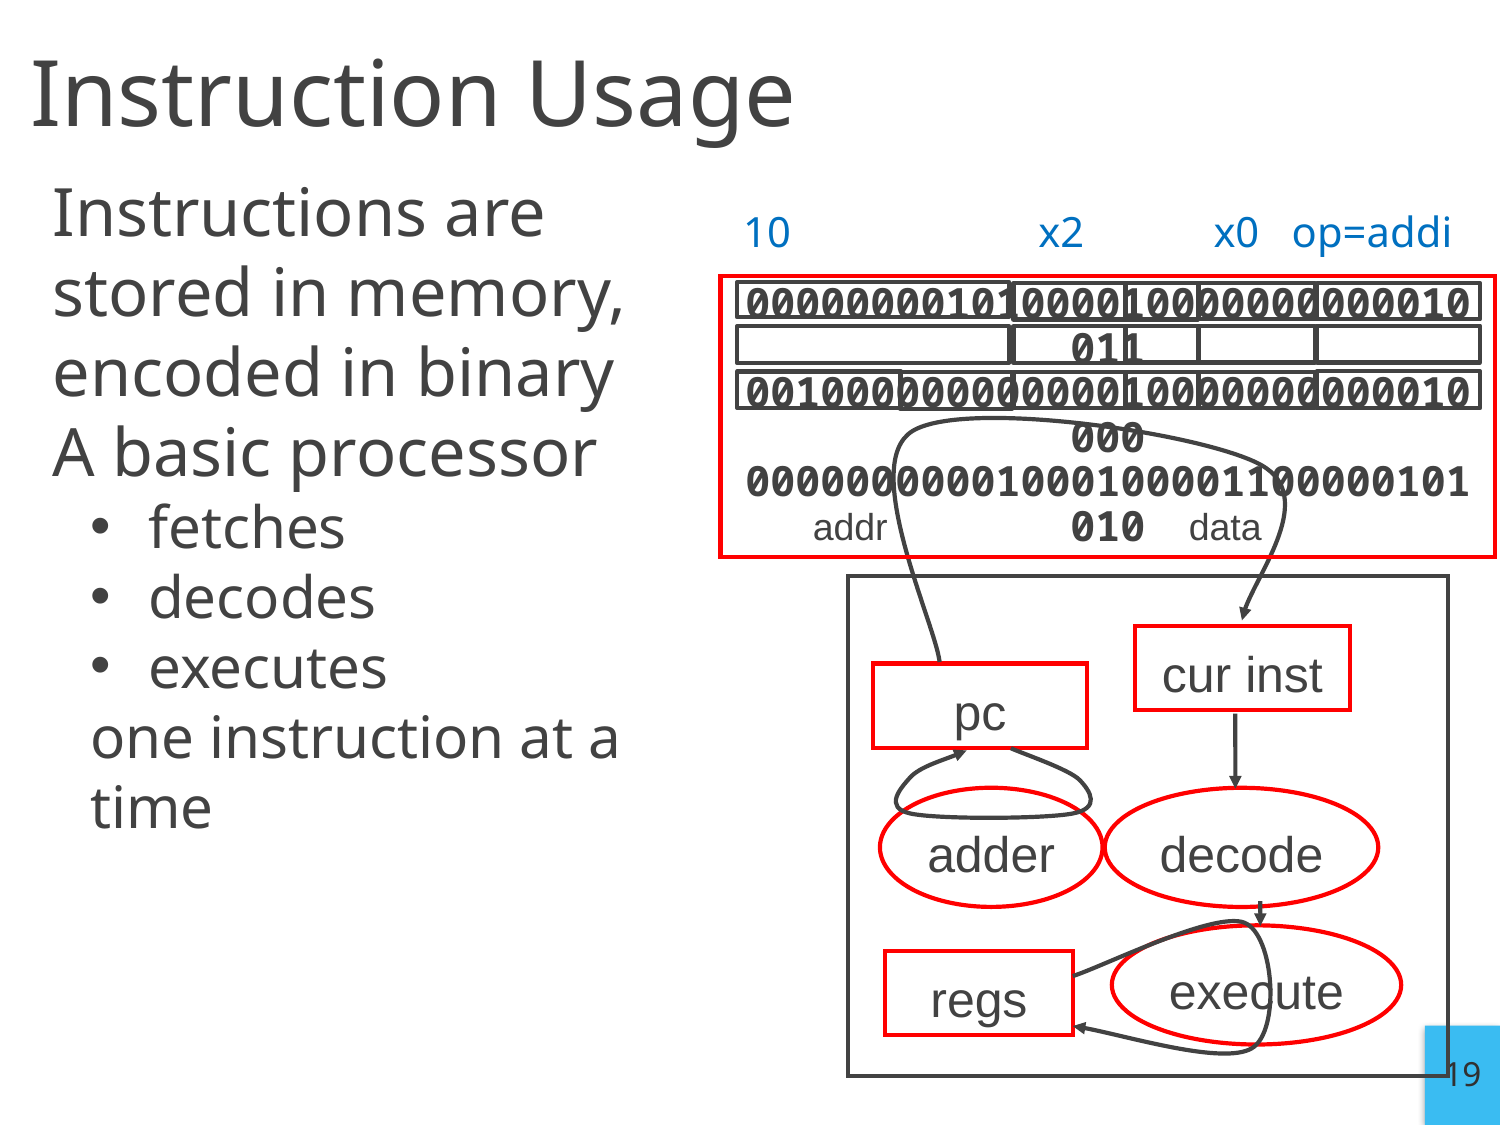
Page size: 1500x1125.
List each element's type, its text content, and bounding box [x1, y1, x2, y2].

text_box [847, 576, 1448, 1077]
slide_number 19 [1425, 1025, 1500, 1125]
text_box [1128, 370, 1201, 410]
text_box [1317, 324, 1482, 365]
text_box cur inst [1135, 626, 1350, 711]
text_box [735, 280, 1011, 319]
text_box [1128, 324, 1201, 365]
list Instructions are stored in memory, encoded in binary A basic processor fetches decodes executes one instruction at a time [37, 163, 729, 1026]
title Instruction Usage [15, 16, 1485, 163]
text_box [1254, 901, 1267, 927]
text_box [1201, 324, 1317, 365]
text_box [735, 324, 1011, 365]
text_box [1229, 713, 1242, 789]
text_box 10 x2 x0 op=addi [728, 198, 1485, 264]
text_box [1072, 920, 1271, 1054]
text_box [1200, 281, 1317, 321]
text_box regs [885, 951, 1073, 1036]
text_box [1014, 370, 1128, 410]
text_box [908, 558, 1270, 663]
text_box [895, 748, 1091, 818]
text_box [1315, 369, 1482, 410]
text_box [1011, 324, 1128, 365]
text_box [898, 370, 1014, 411]
text_box 00000000101000010000000000010011 00100000000000010000000000010000 00000000001000100001100000101010 [720, 275, 1496, 558]
text_box [1317, 281, 1482, 321]
text_box [735, 369, 903, 410]
text_box [1201, 370, 1317, 410]
text_box adder [879, 811, 1103, 907]
text_box execute [1251, 925, 1402, 1045]
text_box [1011, 281, 1128, 322]
text_box decode [1104, 787, 1379, 907]
text_box pc [872, 663, 1088, 748]
text_box [1128, 281, 1200, 322]
